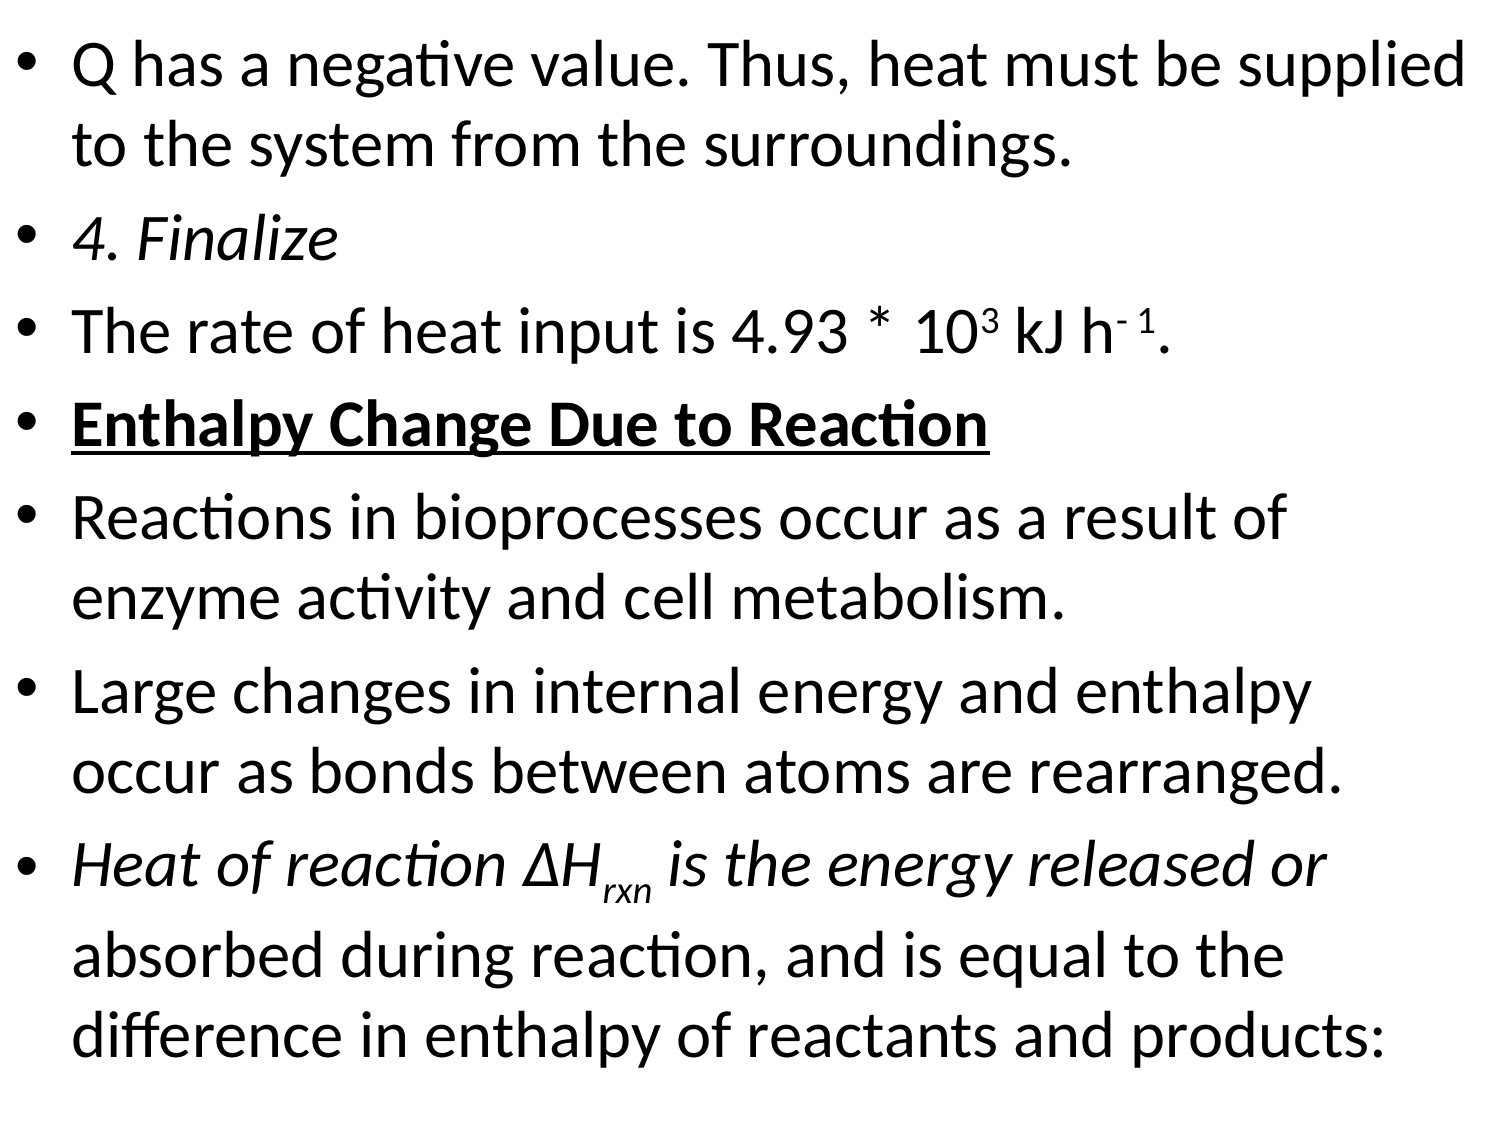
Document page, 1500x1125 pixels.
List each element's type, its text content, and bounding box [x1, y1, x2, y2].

list Q has a negative value. Thus, heat must be supplied to the system from the surroundings. 4. Finalize The rate of heat input is 4.93 * 103 kJ h- 1. Enthalpy Change Due to Reaction Reactions in bioprocesses occur as a result of enzyme activity and cell metabolism. Large changes in internal energy and enthalpy occur as bonds between atoms are rearranged. Heat of reaction ∆Hrxn is the energy released or absorbed during reaction, and is equal to the difference in enthalpy of reactants and products: [0, 12, 1488, 1125]
